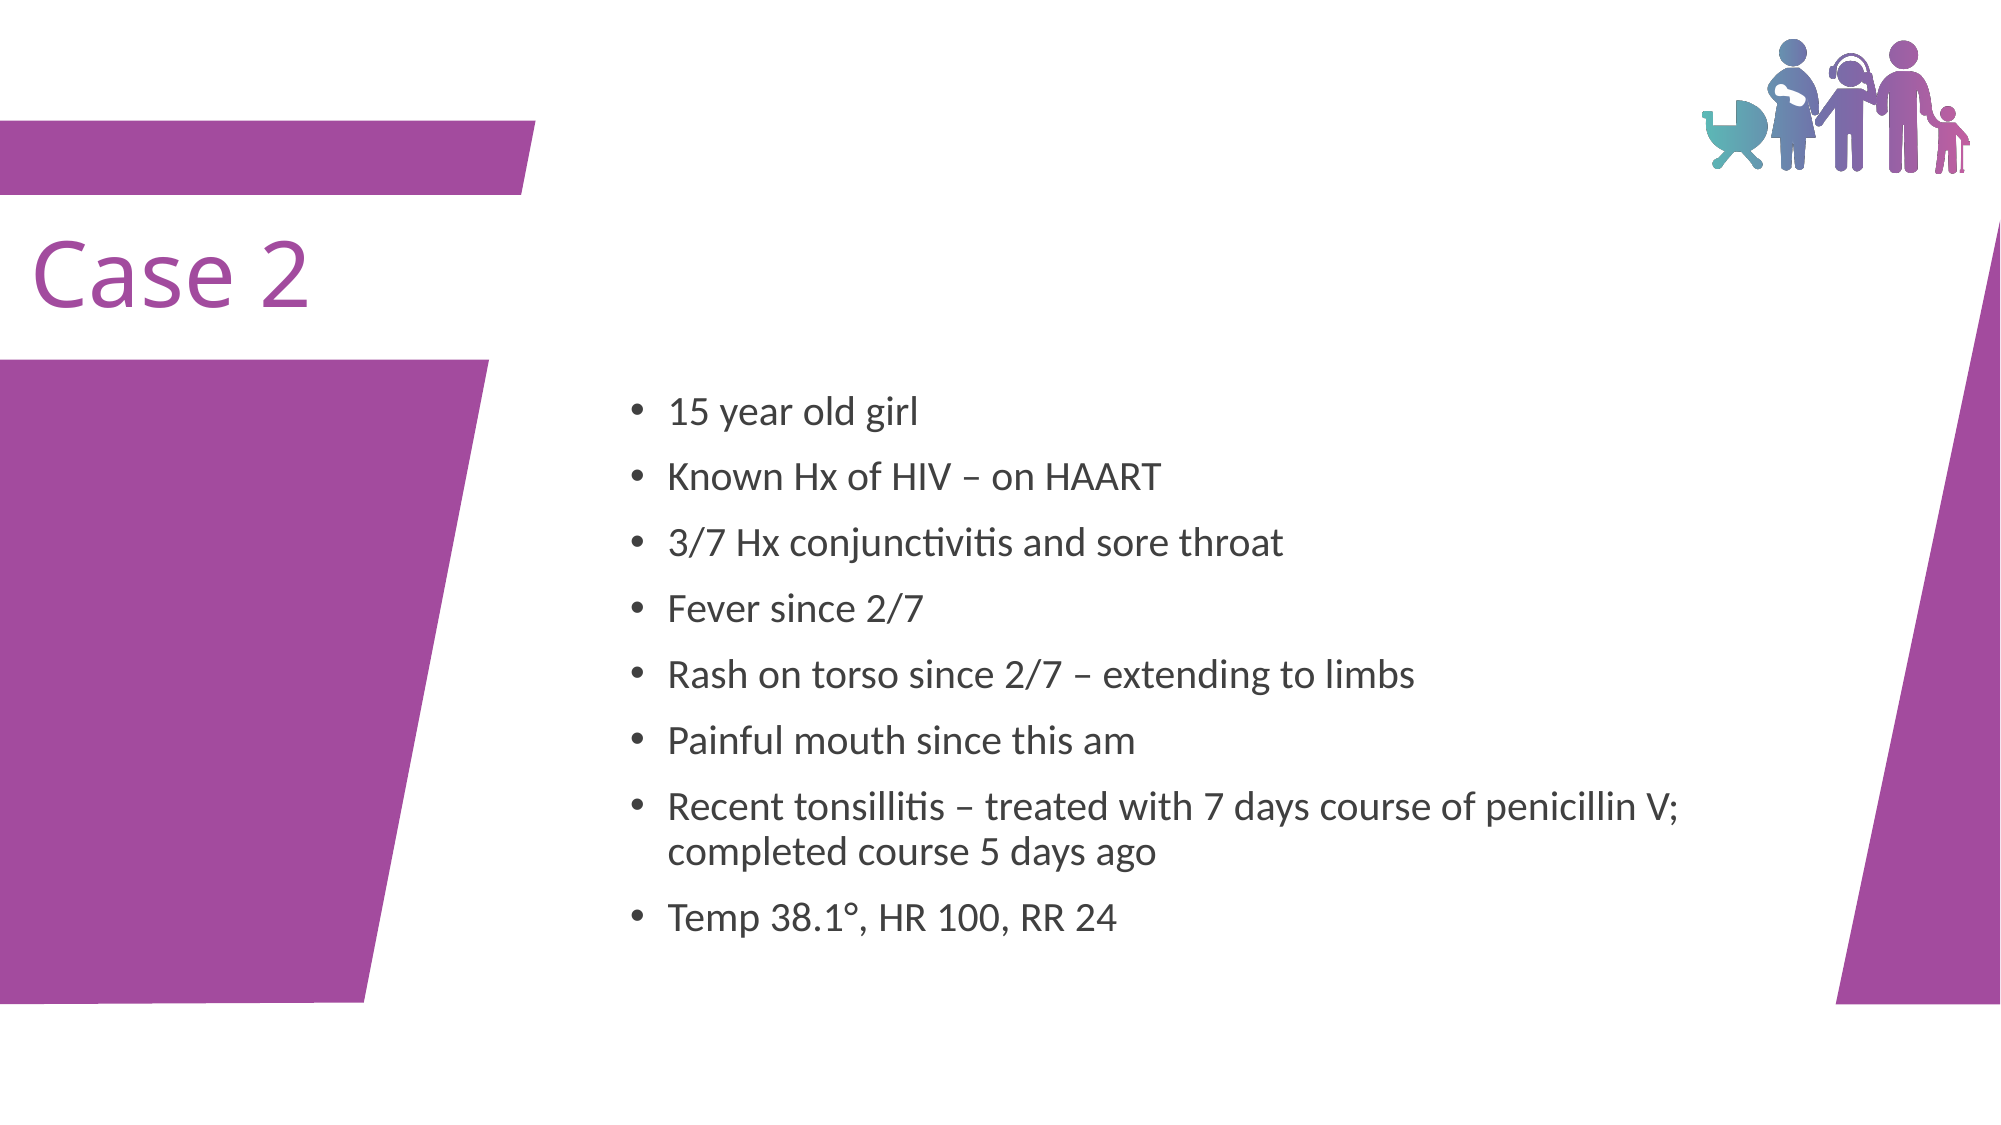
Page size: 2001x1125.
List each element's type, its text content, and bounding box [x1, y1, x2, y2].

list 15 year old girl Known Hx of HIV – on HAART 3/7 Hx conjunctivitis and sore throat Fever since 2/7 Rash on torso since 2/7 – extending to limbs Painful mouth since this am Recent tonsillitis – treated with 7 days course of penicillin V; completed course 5 days ago Temp 38.1°, HR 100, RR 24 [615, 381, 1758, 1007]
picture [1702, 39, 1970, 174]
title Case 2 [15, 203, 1970, 352]
